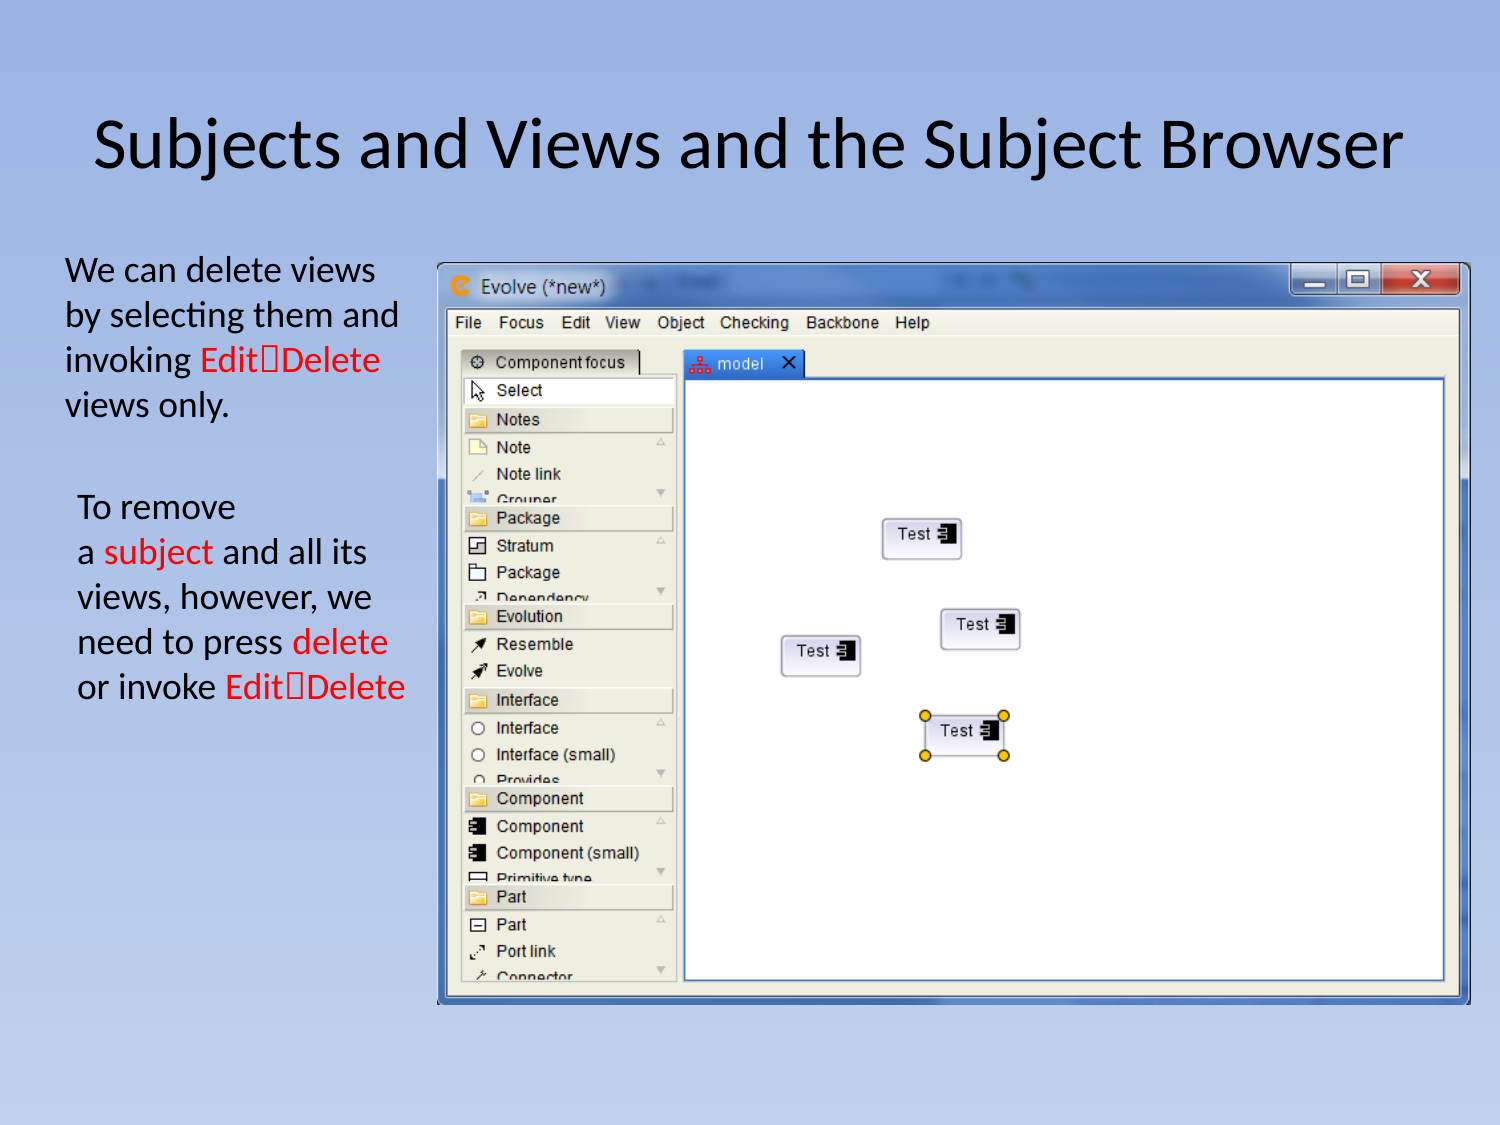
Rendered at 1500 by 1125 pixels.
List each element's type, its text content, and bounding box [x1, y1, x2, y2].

text_box We can delete views by selecting them and invoking EditDelete views only. [49, 237, 425, 433]
text_box To remove a subject and all its views, however, we need to press delete or invoke EditDelete [62, 474, 425, 715]
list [437, 262, 1471, 1006]
title Subjects and Views and the Subject Browser [75, 45, 1425, 233]
